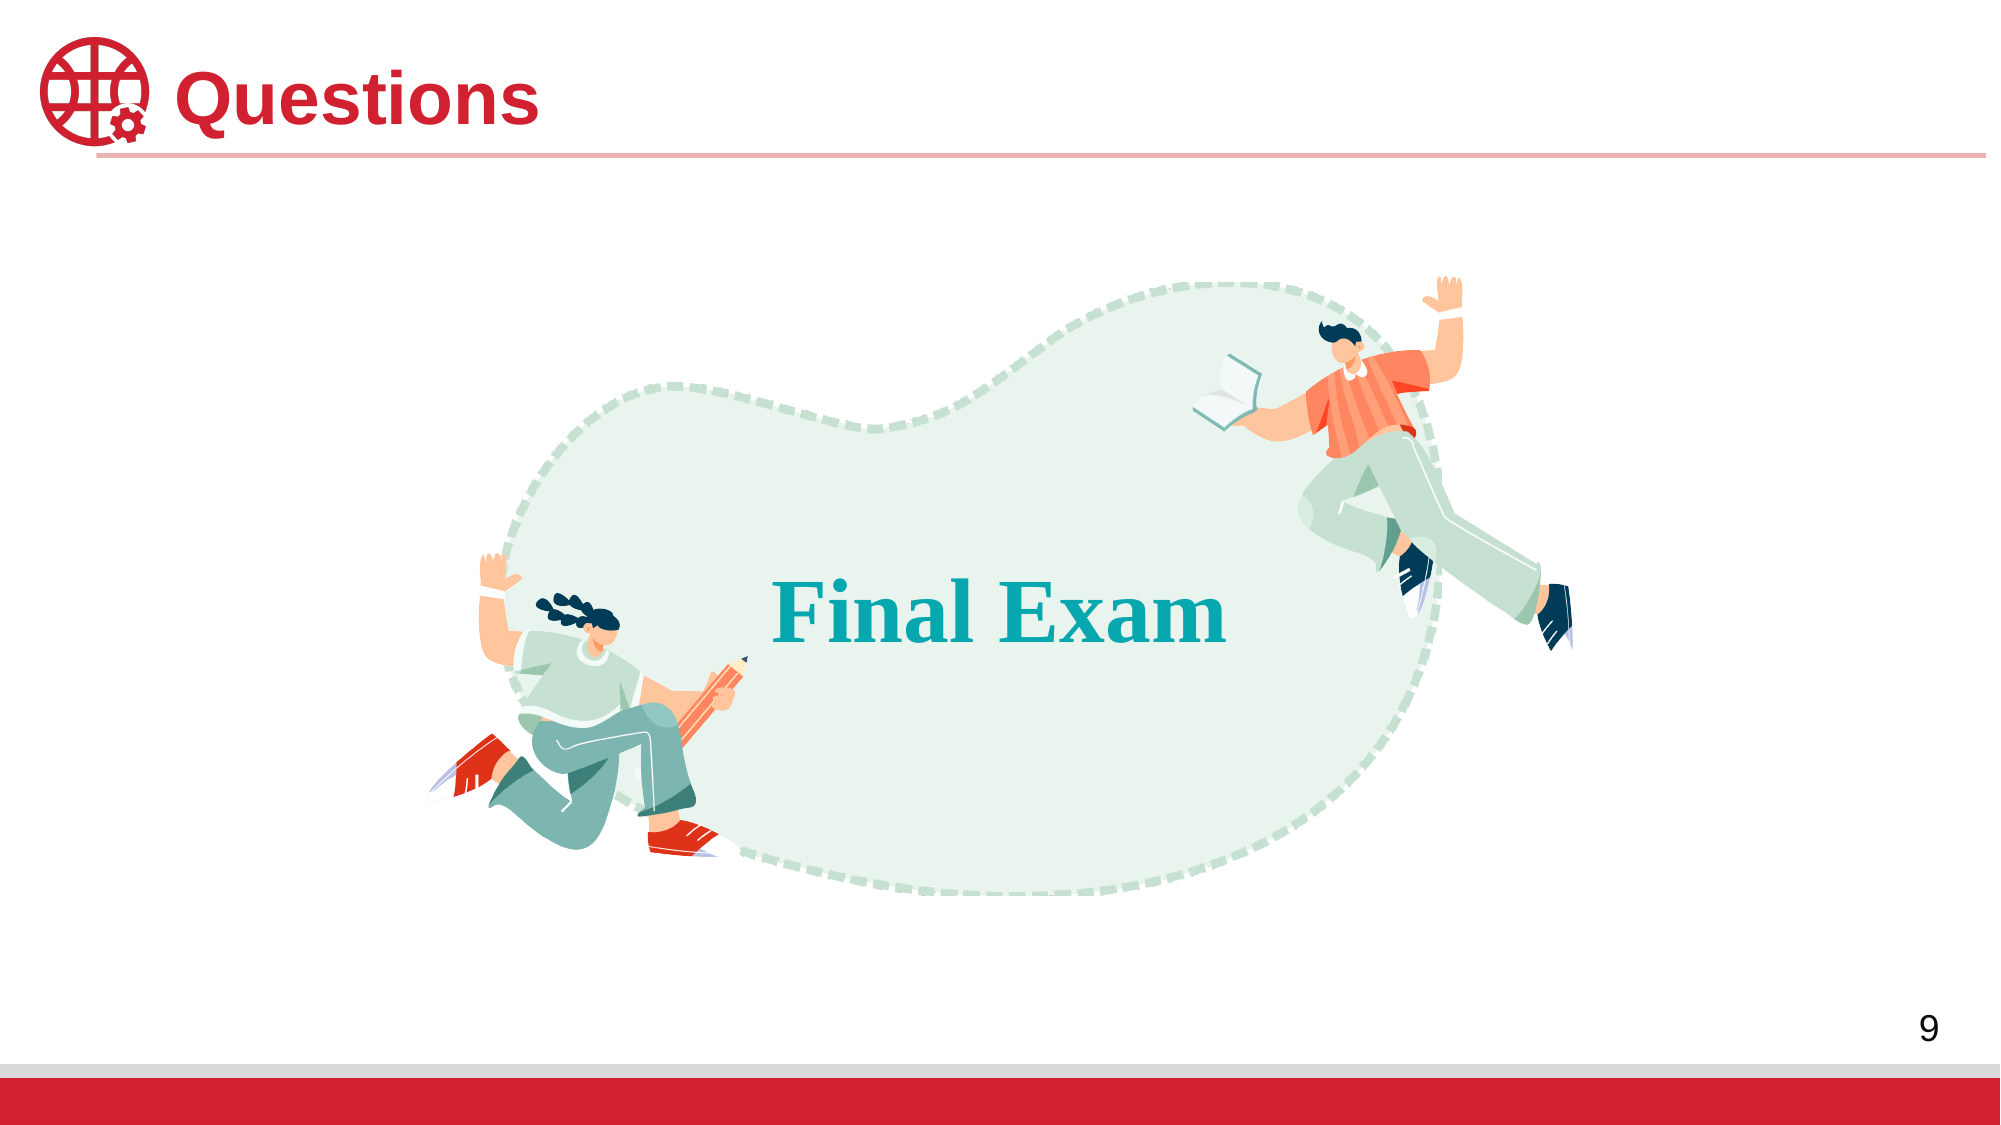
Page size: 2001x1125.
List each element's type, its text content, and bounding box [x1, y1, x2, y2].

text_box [427, 276, 1573, 896]
picture [32, 29, 157, 154]
text_box Questions [159, 52, 1866, 125]
